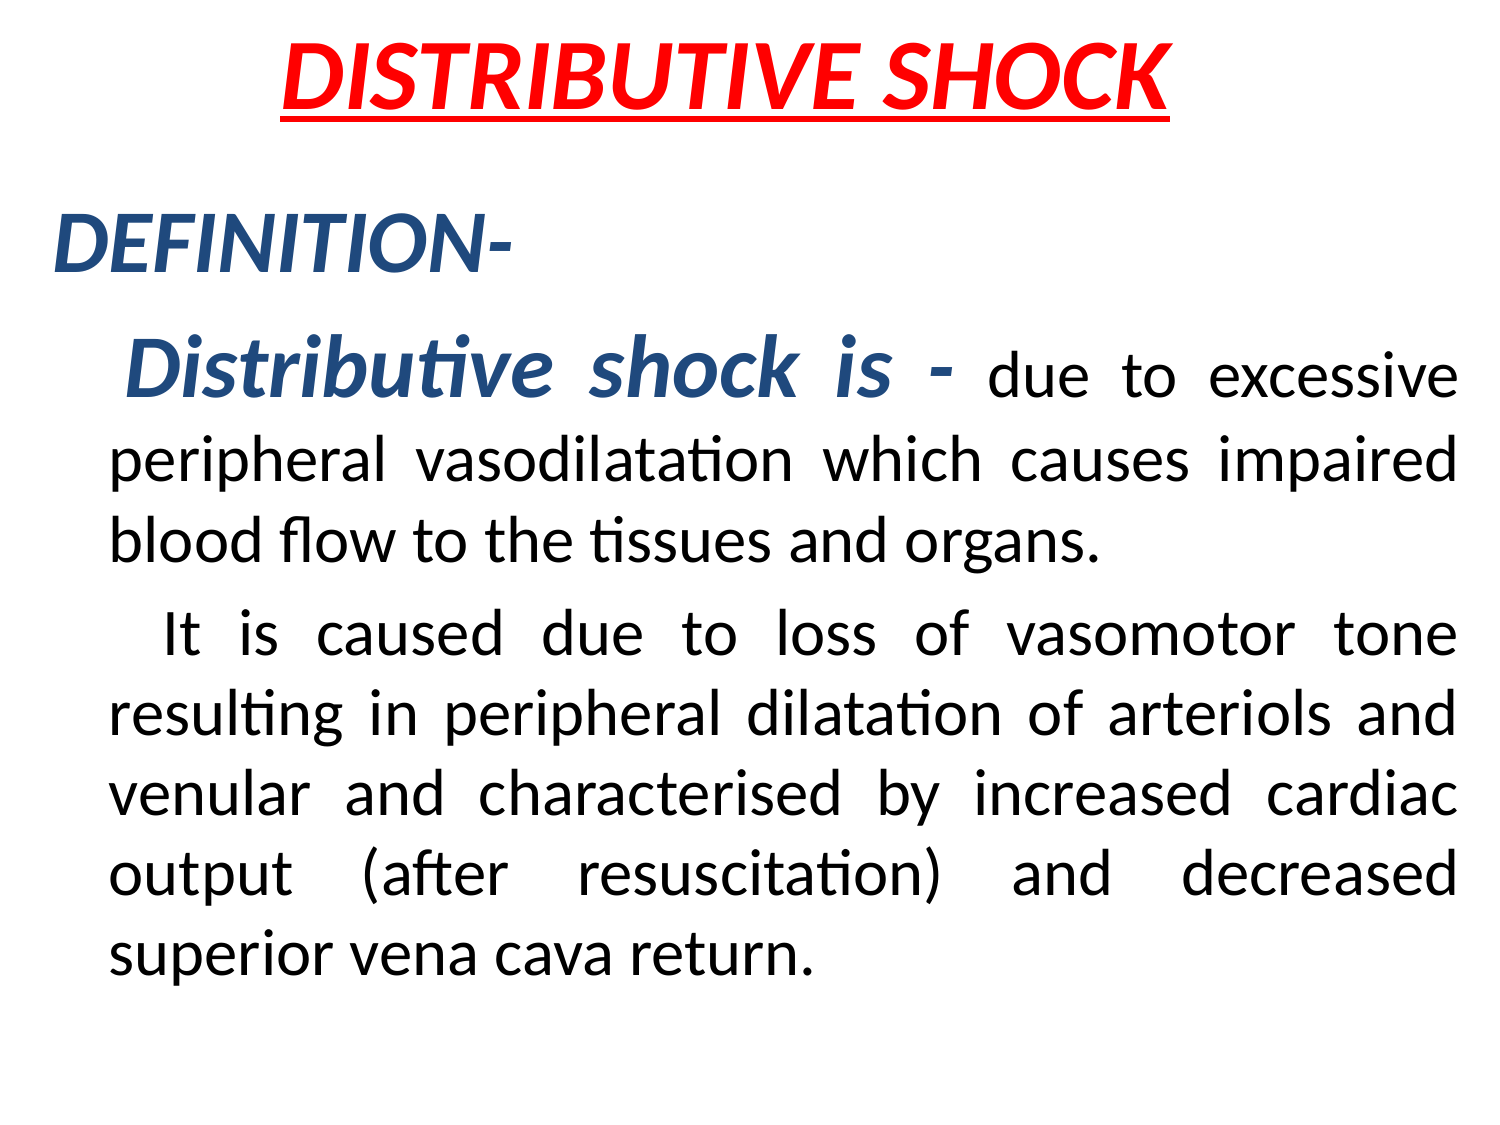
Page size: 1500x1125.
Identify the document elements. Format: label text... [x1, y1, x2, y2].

title DISTRIBUTIVE SHOCK [50, 0, 1400, 138]
list DEFINITION- Distributive shock is - due to excessive peripheral vasodilatation which causes impaired blood flow to the tissues and organs. It is caused due to loss of vasomotor tone resulting in peripheral dilatation of arteriols and venular and characterised by increased cardiac output (after resuscitation) and decreased superior vena cava return. [37, 174, 1475, 1050]
